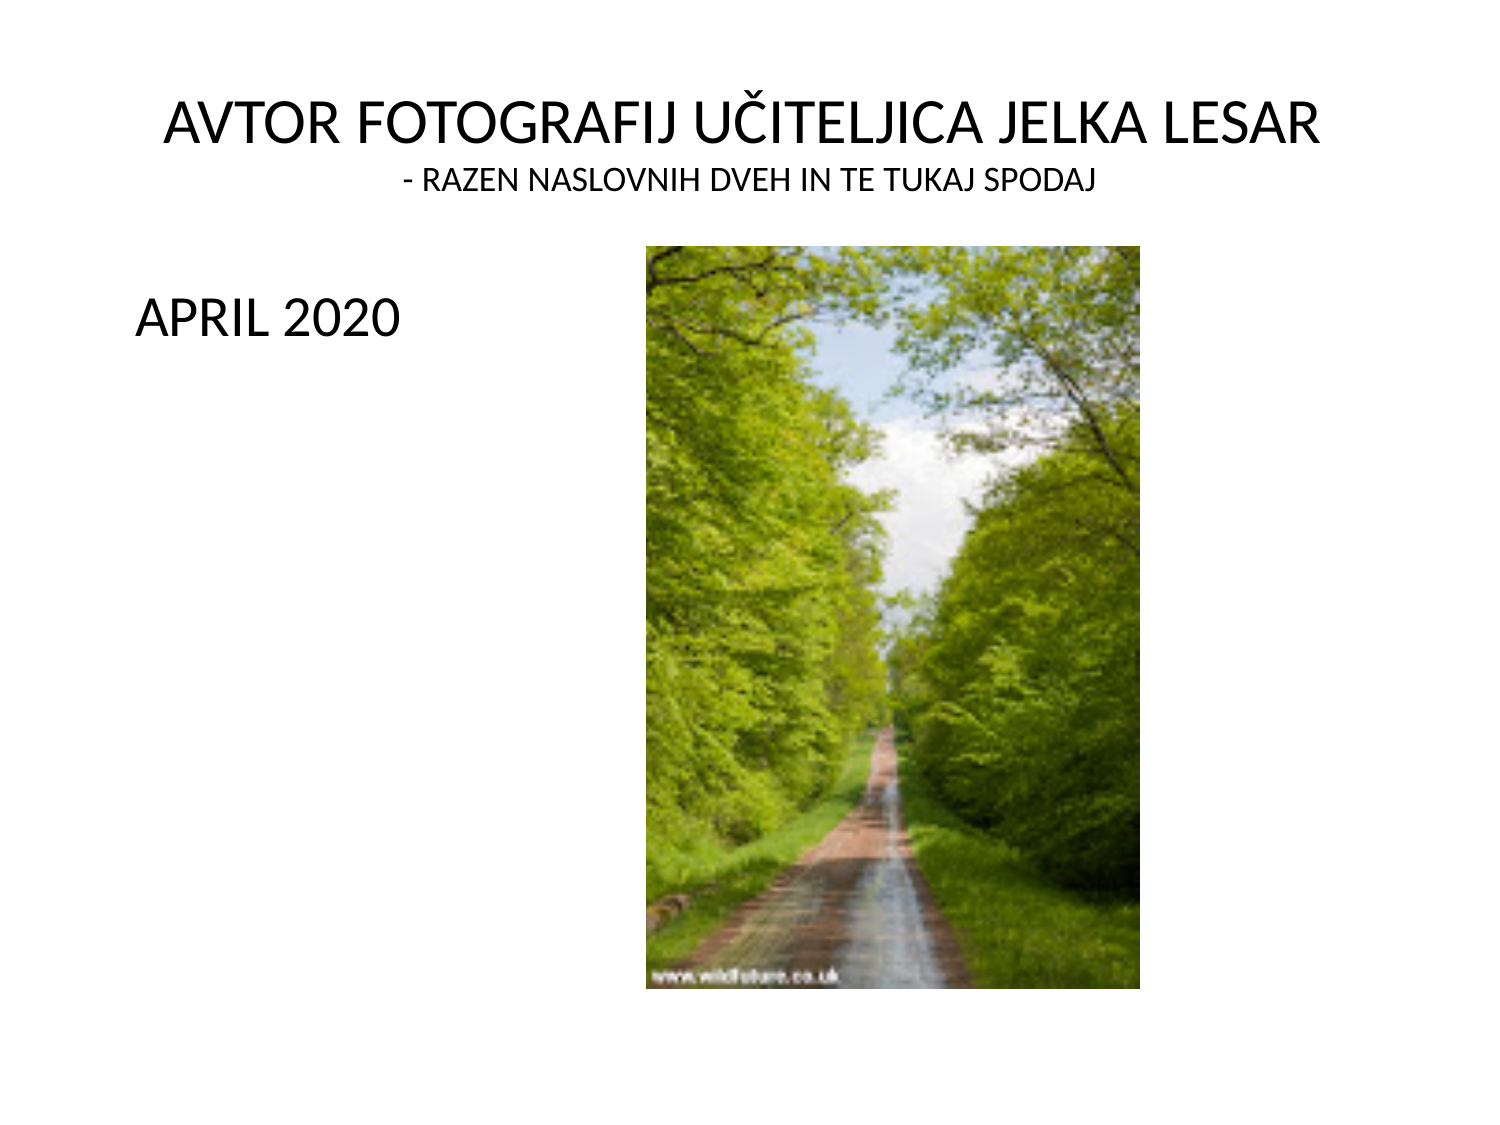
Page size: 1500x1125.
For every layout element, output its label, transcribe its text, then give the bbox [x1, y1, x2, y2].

list APRIL 2020 [75, 262, 1425, 1005]
title AVTOR FOTOGRAFIJ UČITELJICA JELKA LESAR - RAZEN NASLOVNIH DVEH IN TE TUKAJ SPODAJ [75, 45, 1425, 233]
picture [645, 246, 1140, 989]
